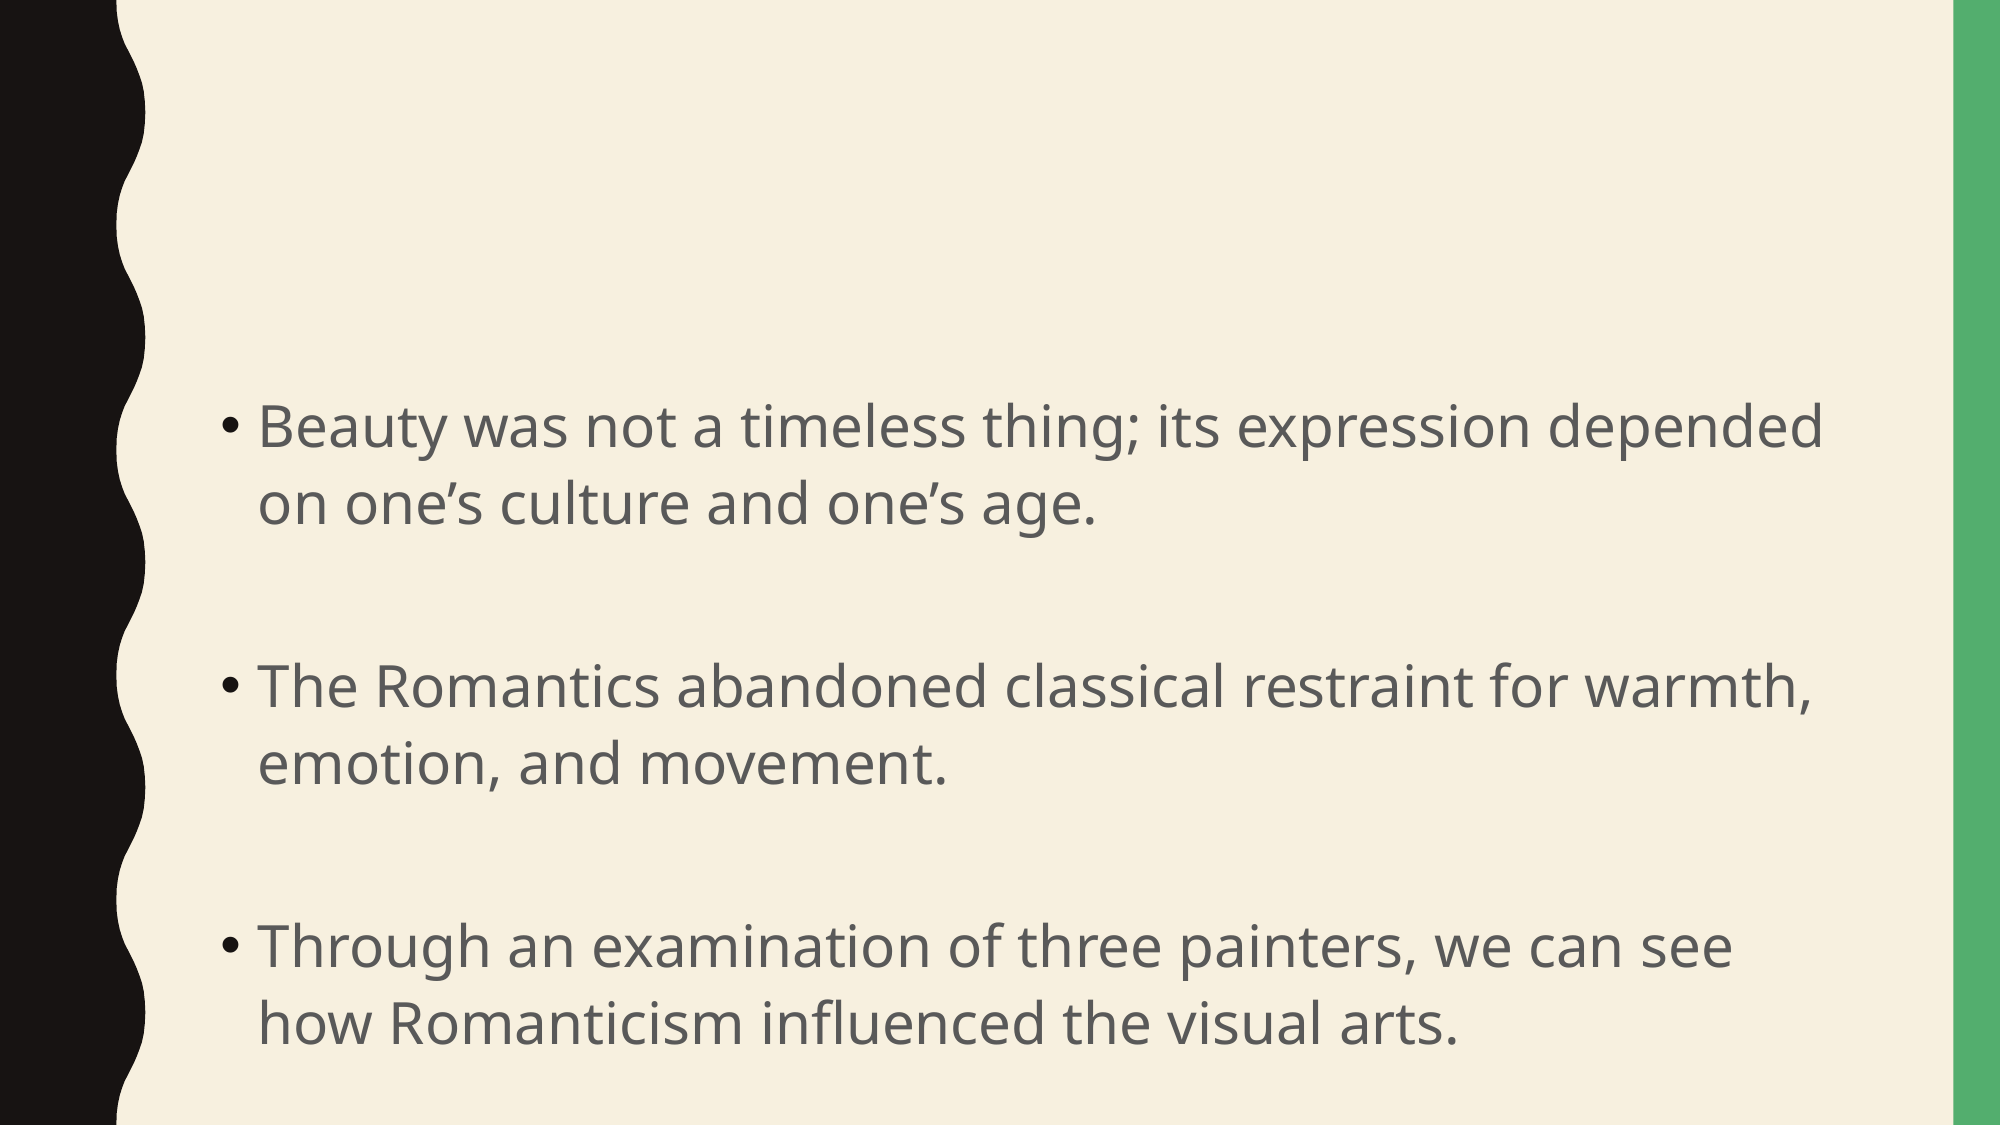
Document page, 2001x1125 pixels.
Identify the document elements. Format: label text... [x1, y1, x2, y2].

list Beauty was not a timeless thing; its expression depended on one’s culture and one’s age. The Romantics abandoned classical restraint for warmth, emotion, and movement. Through an examination of three painters, we can see how Romanticism influenced the visual arts. [205, 375, 1875, 965]
